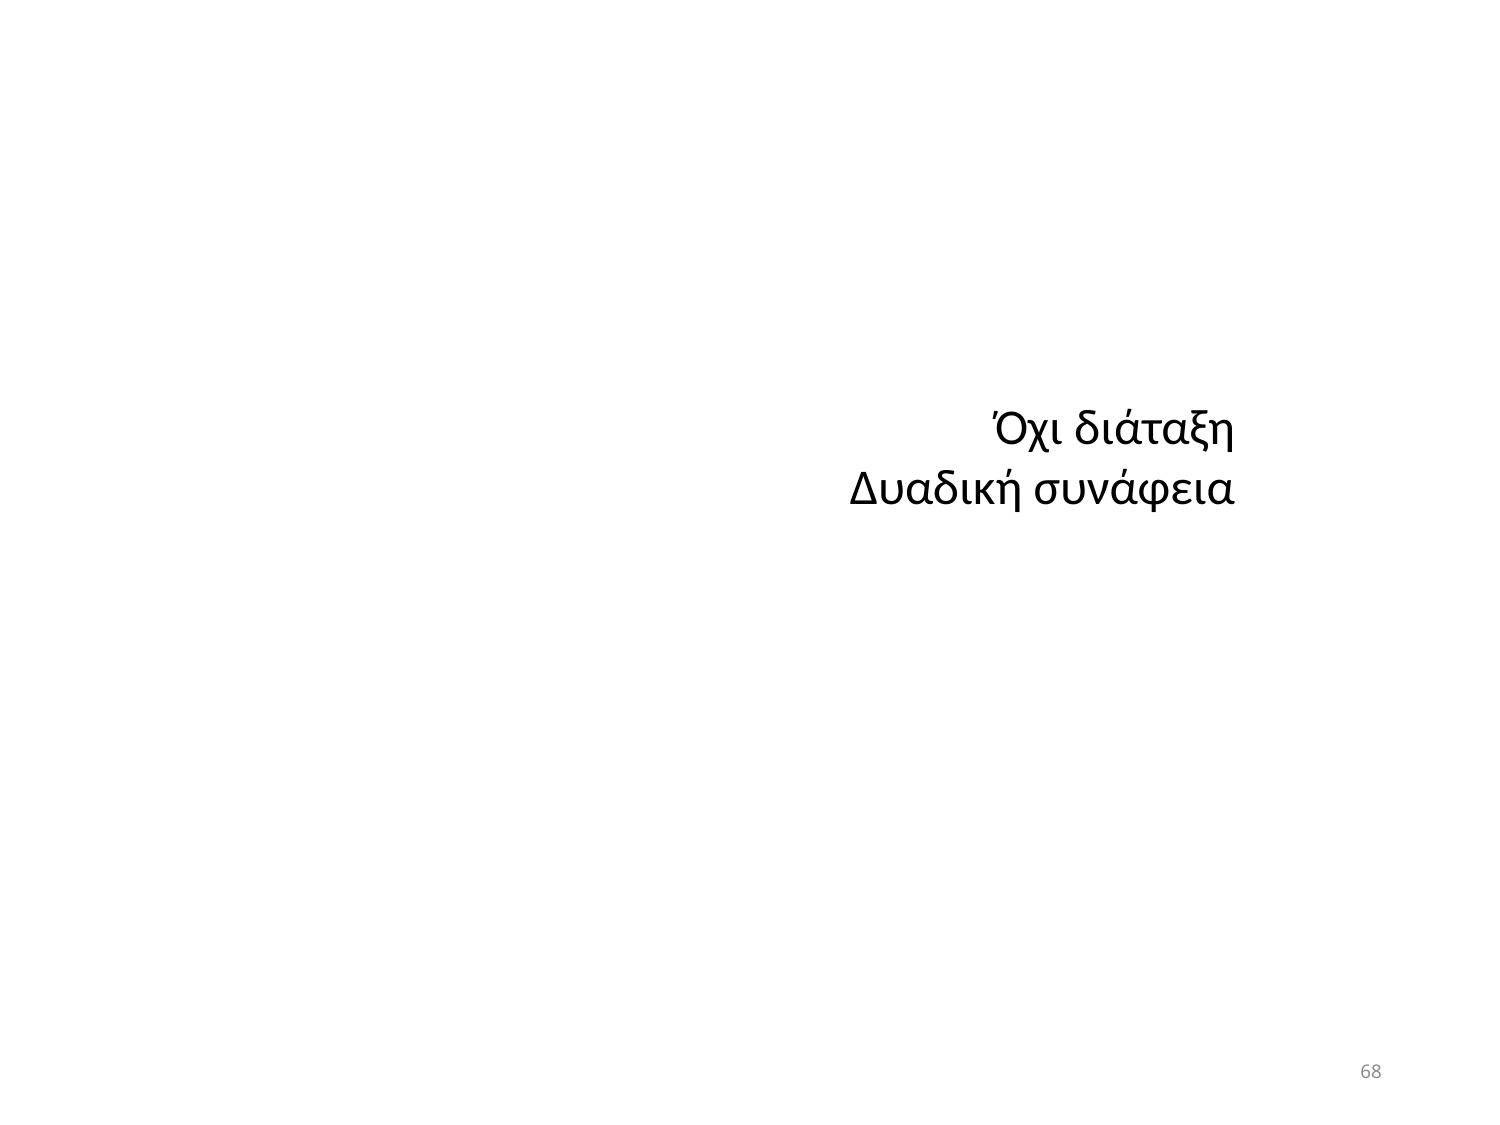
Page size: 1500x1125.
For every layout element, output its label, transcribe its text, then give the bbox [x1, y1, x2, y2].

text_box Όχι διάταξη Δυαδική συνάφεια [300, 387, 1250, 523]
slide_number 68 [1059, 1042, 1397, 1103]
